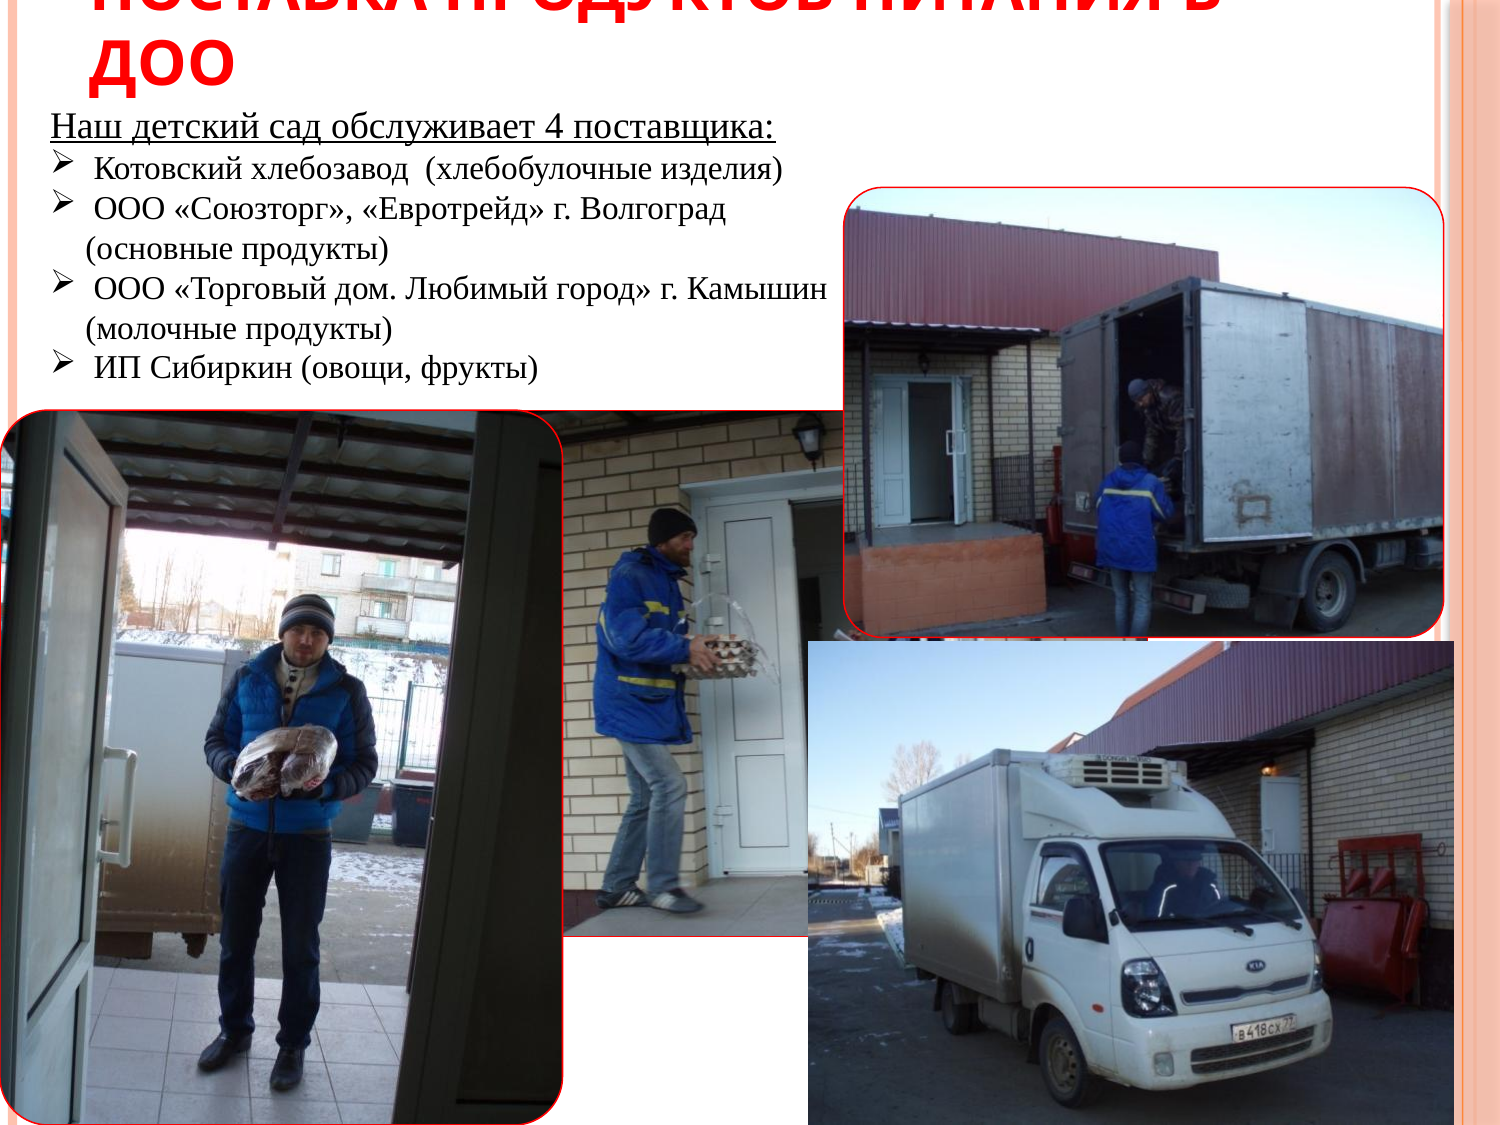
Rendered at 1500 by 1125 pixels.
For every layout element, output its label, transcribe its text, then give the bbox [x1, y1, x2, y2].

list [0, 409, 563, 1125]
title Поставка продуктов питания в ДОО [75, 0, 1300, 106]
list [843, 186, 1445, 638]
picture [563, 409, 1454, 1125]
text_box Наш детский сад обслуживает 4 поставщика: Котовский хлебозавод (хлебобулочные изделия) ООО «Союзторг», «Евротрейд» г. Волгоград (основные продукты) ООО «Торговый дом. Любимый город» г. Камышин (молочные продукты) ИП Сибиркин (овощи, фрукты) [35, 93, 914, 393]
